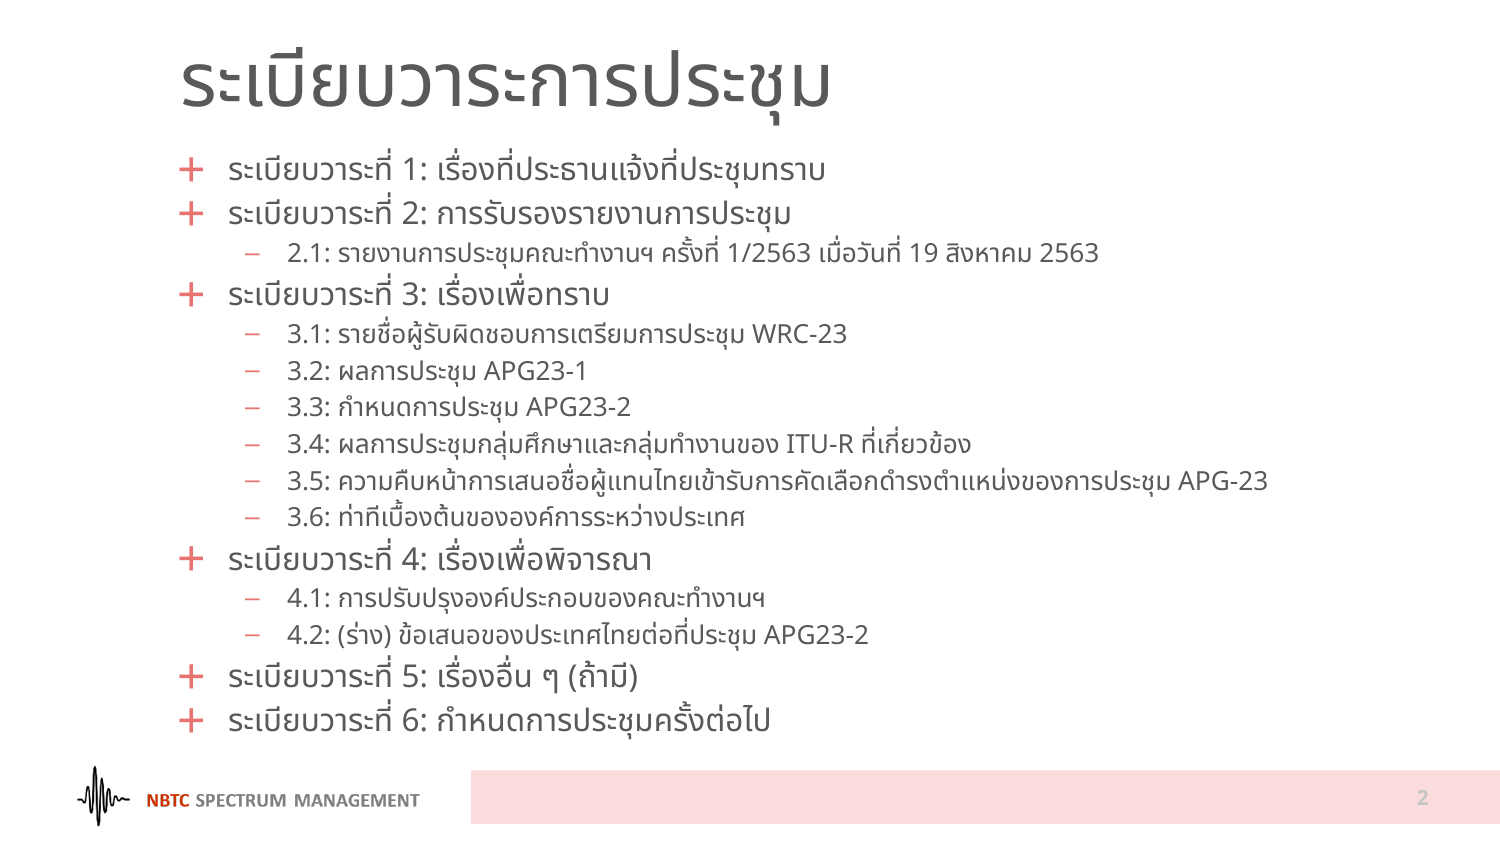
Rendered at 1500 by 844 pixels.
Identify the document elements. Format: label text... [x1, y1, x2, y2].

picture [75, 762, 434, 830]
title ระเบียบวาระการประชุม [165, 23, 1425, 130]
list ระเบียบวาระที่ 1: เรื่องที่ประธานแจ้งที่ประชุมทราบ ระเบียบวาระที่ 2: การรับรองรายงานการประชุม 2.1: รายงานการประชุมคณะทำงานฯ ครั้งที่ 1/2563 เมื่อวันที่ 19 สิงหาคม 2563 ระเบียบวาระที่ 3: เรื่องเพื่อทราบ 3.1: รายชื่อผู้รับผิดชอบการเตรียมการประชุม WRC-23 3.2: ผลการประชุม APG23-1 3.3: กำหนดการประชุม APG23-2 3.4: ผลการประชุมกลุ่มศึกษาและกลุ่มทำงานของ ITU-R ที่เกี่ยวข้อง 3.5: ความคืบหน้าการเสนอชื่อผู้แทนไทยเข้ารับการคัดเลือกดำรงตำแหน่งของการประชุม APG-23 3.6: ท่าทีเบื้องต้นขององค์การระหว่างประเทศ ระเบียบวาระที่ 4: เรื่องเพื่อพิจารณา 4.1: การปรับปรุงองค์ประกอบของคณะทำงานฯ 4.2: (ร่าง) ข้อเสนอของประเทศไทยต่อที่ประชุม APG23-2 ระเบียบวาระที่ 5: เรื่องอื่น ๆ (ถ้ามี) ระเบียบวาระที่ 6: กำหนดการประชุมครั้งต่อไป [162, 141, 1340, 752]
slide_number 2 [1401, 778, 1458, 819]
